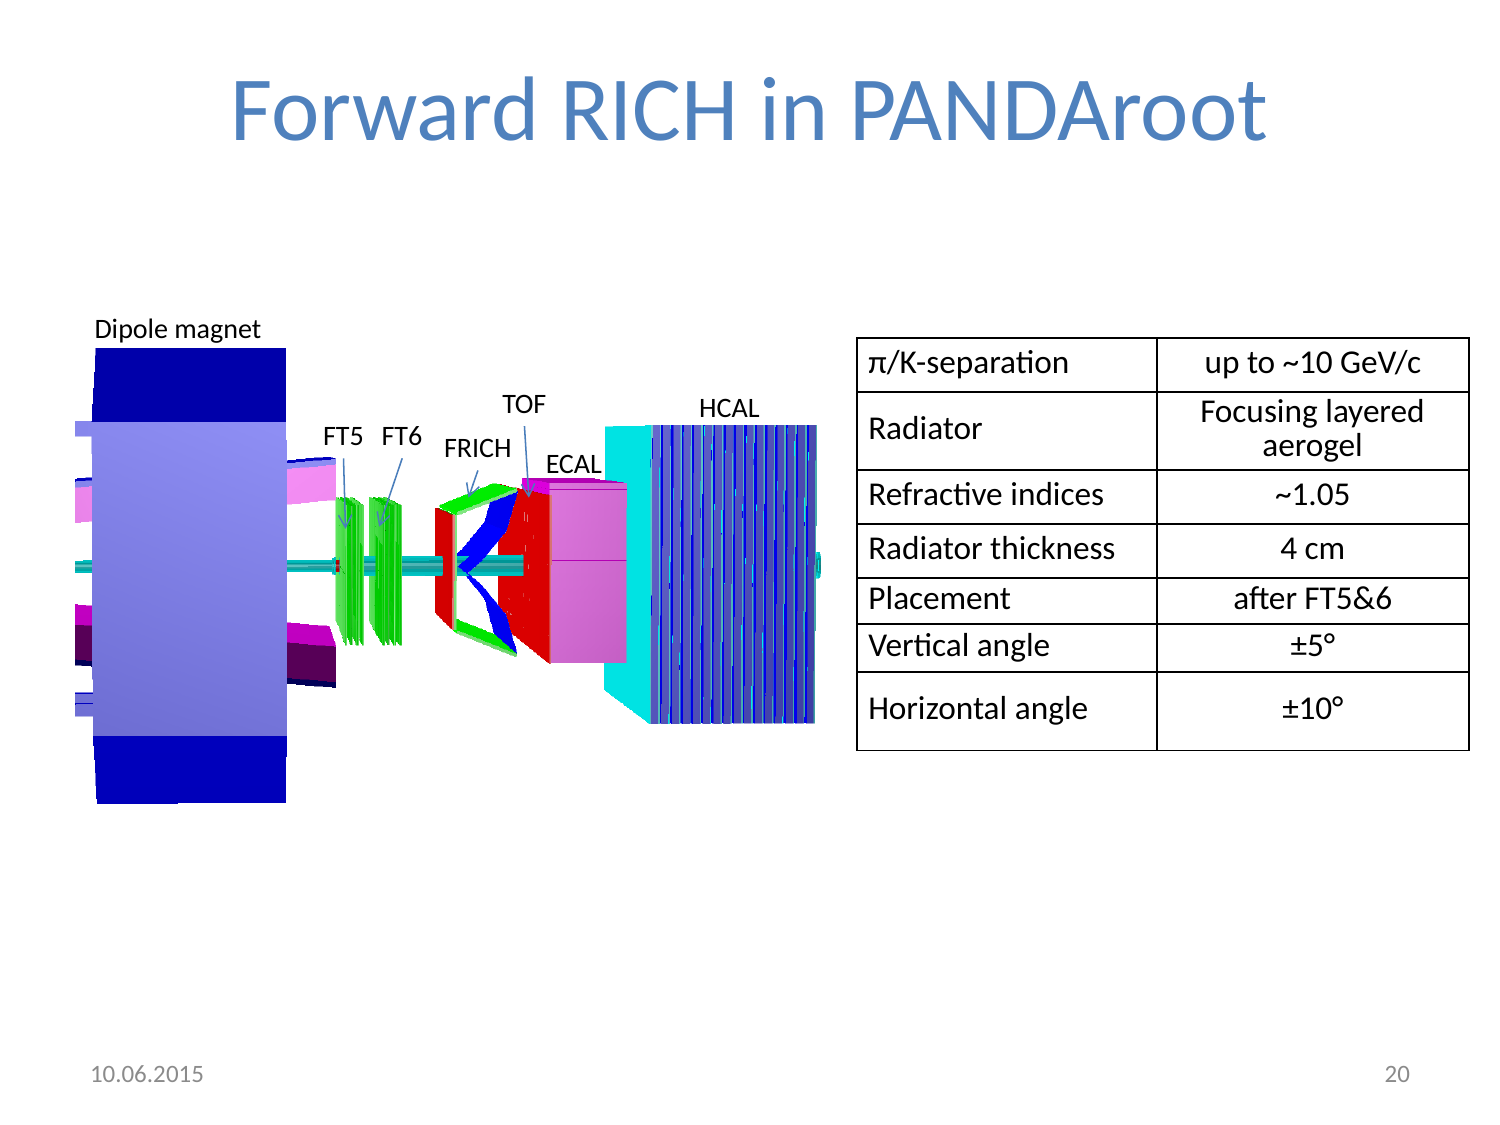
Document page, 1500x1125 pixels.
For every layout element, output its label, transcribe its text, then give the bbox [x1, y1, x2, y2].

table_cell Placement [858, 579, 1156, 623]
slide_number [75, 1042, 425, 1103]
table_cell Refractive indices [858, 471, 1156, 523]
table_header up to ~10 GeV/c [1158, 339, 1468, 391]
title Forward RICH in PANDAroot [75, 9, 1425, 198]
table_cell Radiator [858, 393, 1156, 469]
table_cell ~1.05 [1158, 471, 1468, 523]
table_cell Radiator thickness [858, 525, 1156, 577]
table_cell ±10° [1158, 673, 1468, 750]
table_cell Horizontal angle [858, 673, 1156, 750]
table_cell ±5° [1158, 625, 1468, 671]
table_cell 4 cm [1158, 525, 1468, 577]
slide_number 20 [1074, 1042, 1425, 1103]
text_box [74, 302, 854, 858]
table_cell Vertical angle [858, 625, 1156, 671]
table_header π/K-separation [858, 339, 1156, 391]
table_cell after FT5&6 [1158, 579, 1468, 623]
table_cell Focusing layered aerogel [1158, 393, 1468, 469]
